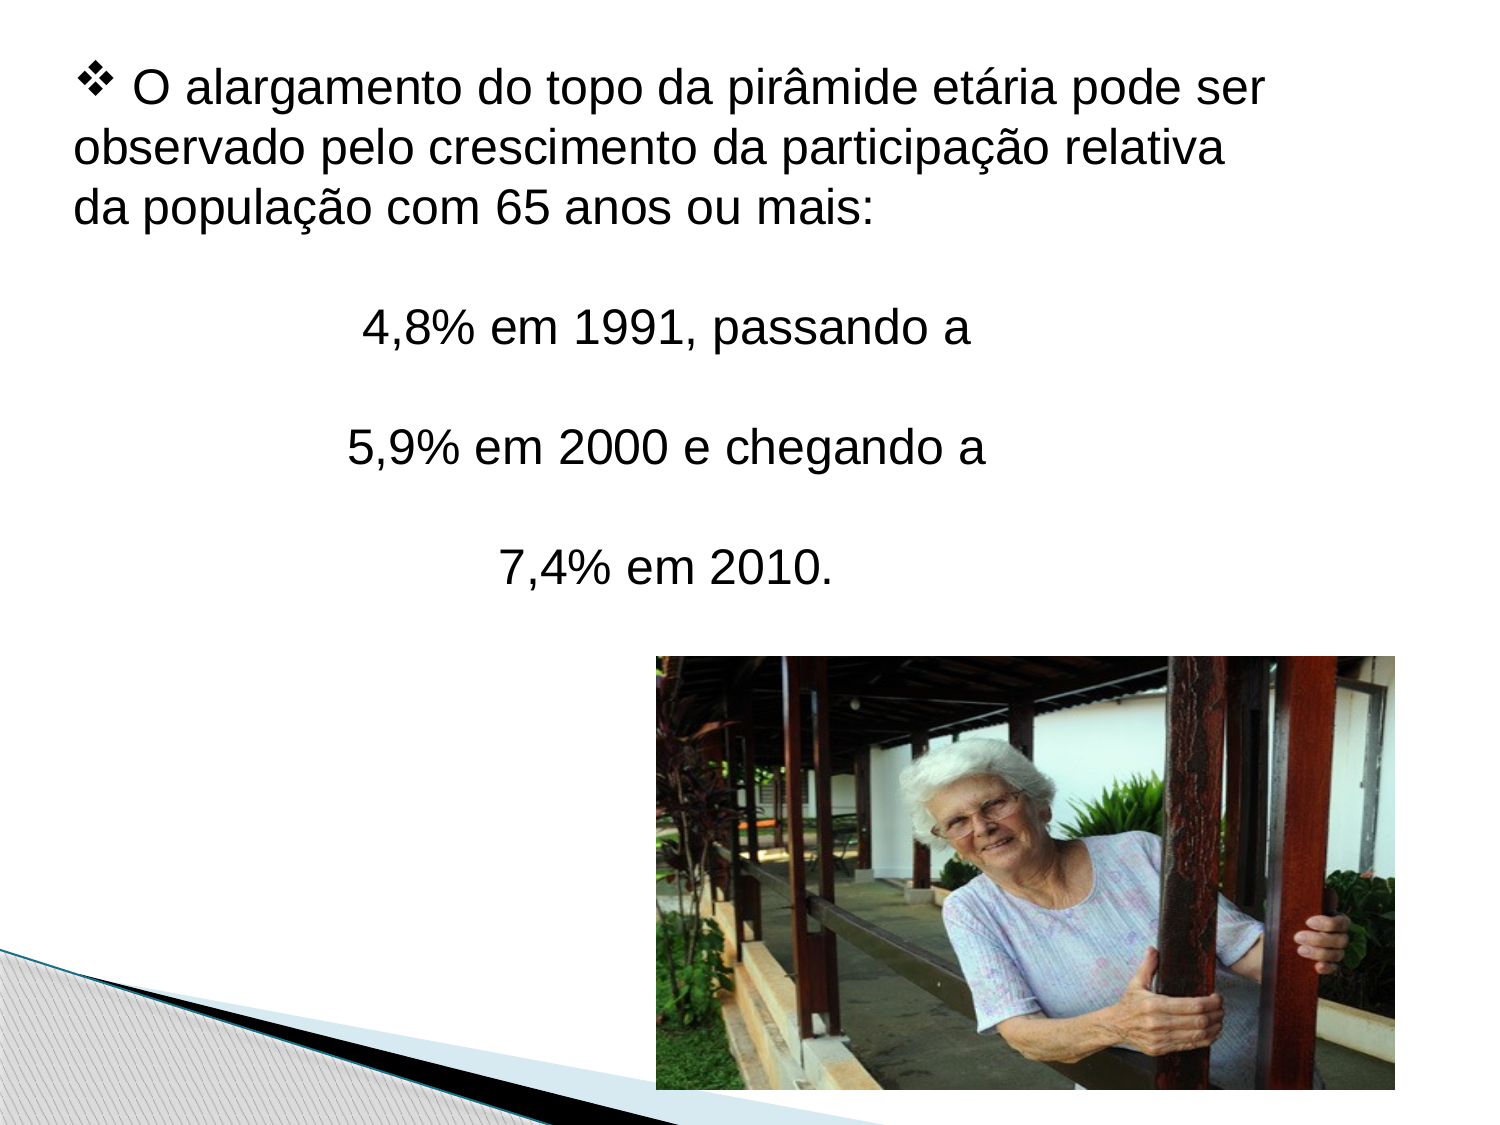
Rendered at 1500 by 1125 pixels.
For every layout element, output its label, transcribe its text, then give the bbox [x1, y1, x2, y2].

text_box O alargamento do topo da pirâmide etária pode ser observado pelo crescimento da participação relativa da população com 65 anos ou mais: 4,8% em 1991, passando a 5,9% em 2000 e chegando a 7,4% em 2010. [58, 46, 1289, 662]
picture [655, 655, 1395, 1091]
